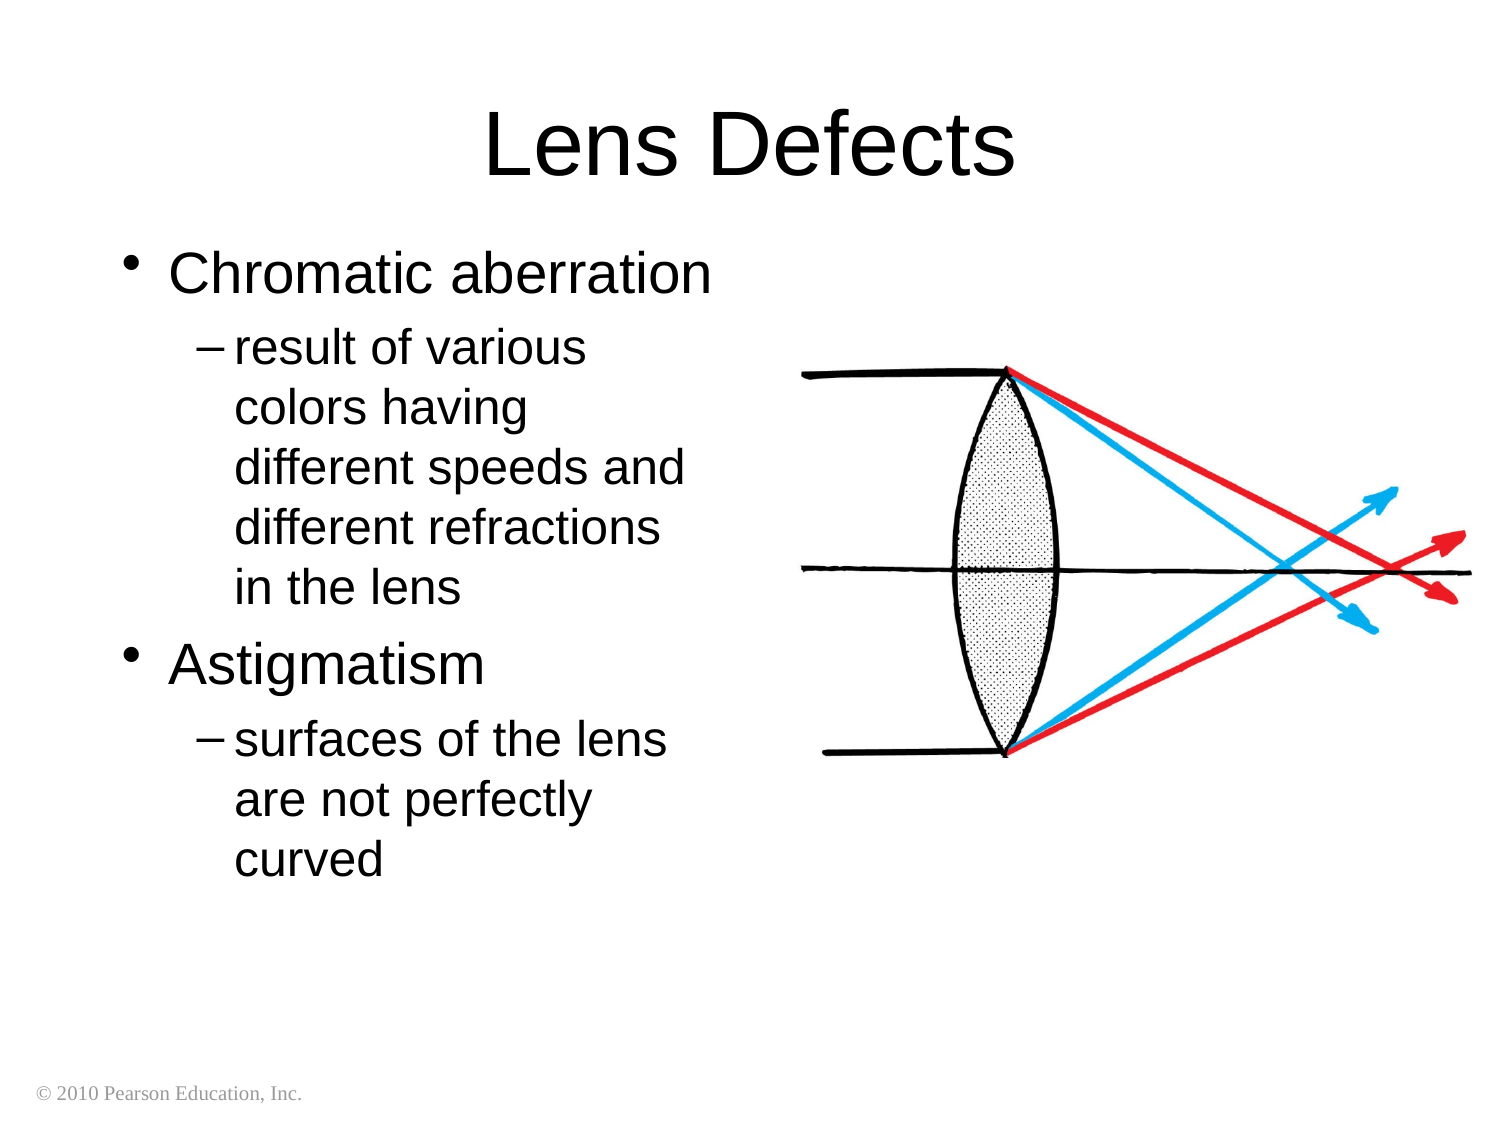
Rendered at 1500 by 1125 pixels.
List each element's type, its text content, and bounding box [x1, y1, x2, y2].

list Chromatic aberration result of various colors having different speeds and different refractions in the lens Astigmatism surfaces of the lens are not perfectly curved [31, 227, 734, 1024]
picture [797, 361, 1474, 761]
title Lens Defects [75, 45, 1425, 233]
